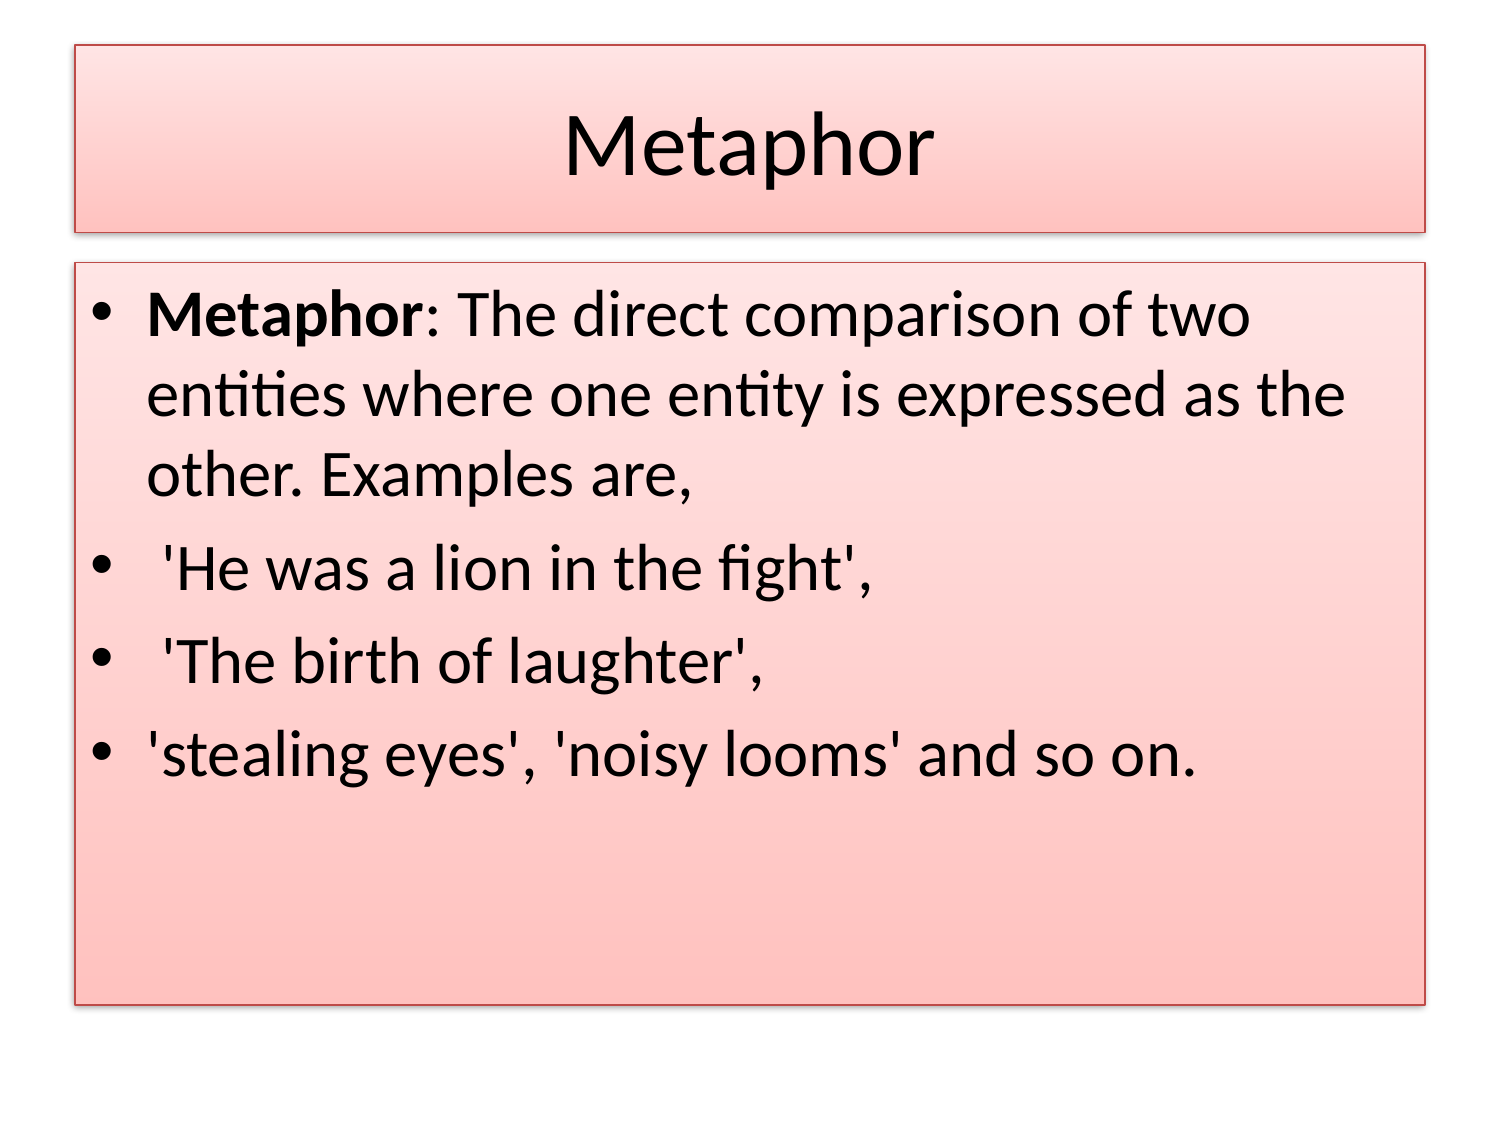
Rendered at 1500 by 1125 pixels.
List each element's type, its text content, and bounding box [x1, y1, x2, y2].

list Metaphor: The direct comparison of two entities where one entity is expressed as the other. Examples are, 'He was a lion in the fight', 'The birth of laughter', 'stealing eyes', 'noisy looms' and so on. [74, 262, 1426, 1006]
title Metaphor [74, 44, 1426, 233]
